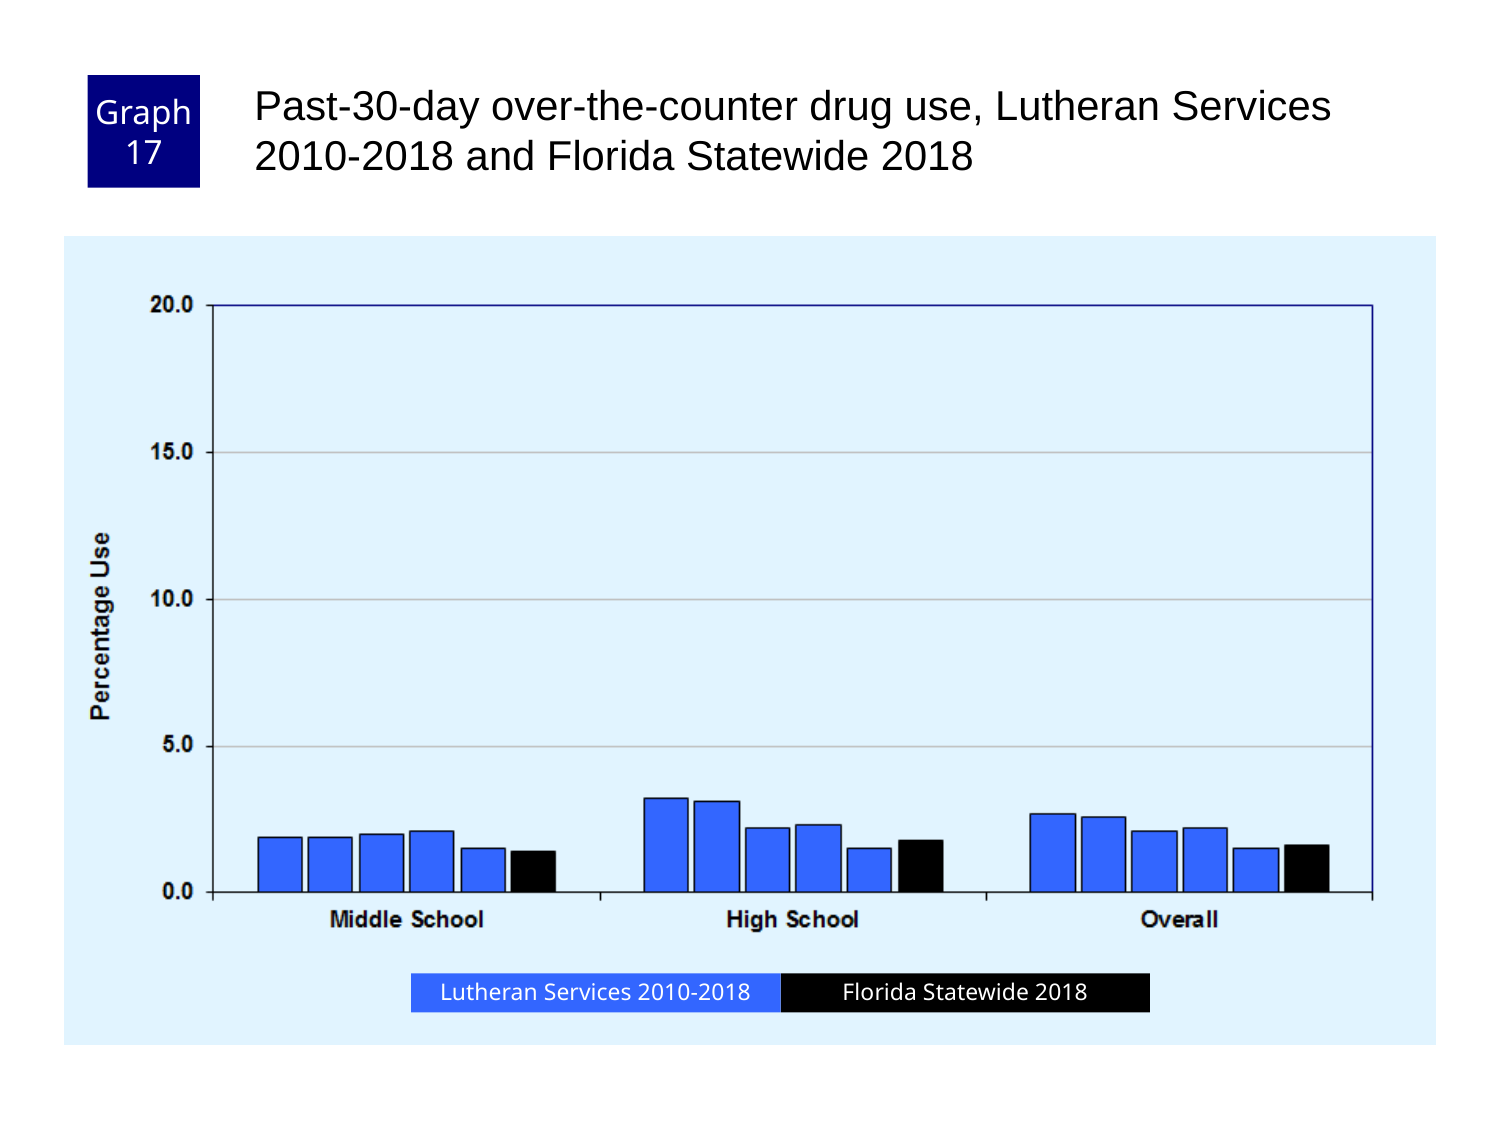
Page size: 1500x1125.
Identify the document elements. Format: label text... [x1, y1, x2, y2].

text_box Graph 17 [87, 75, 200, 188]
picture [63, 236, 1436, 1046]
text_box Past-30-day over-the-counter drug use, Lutheran Services 2010-2018 and Florida Statewide 2018 [249, 75, 1438, 200]
